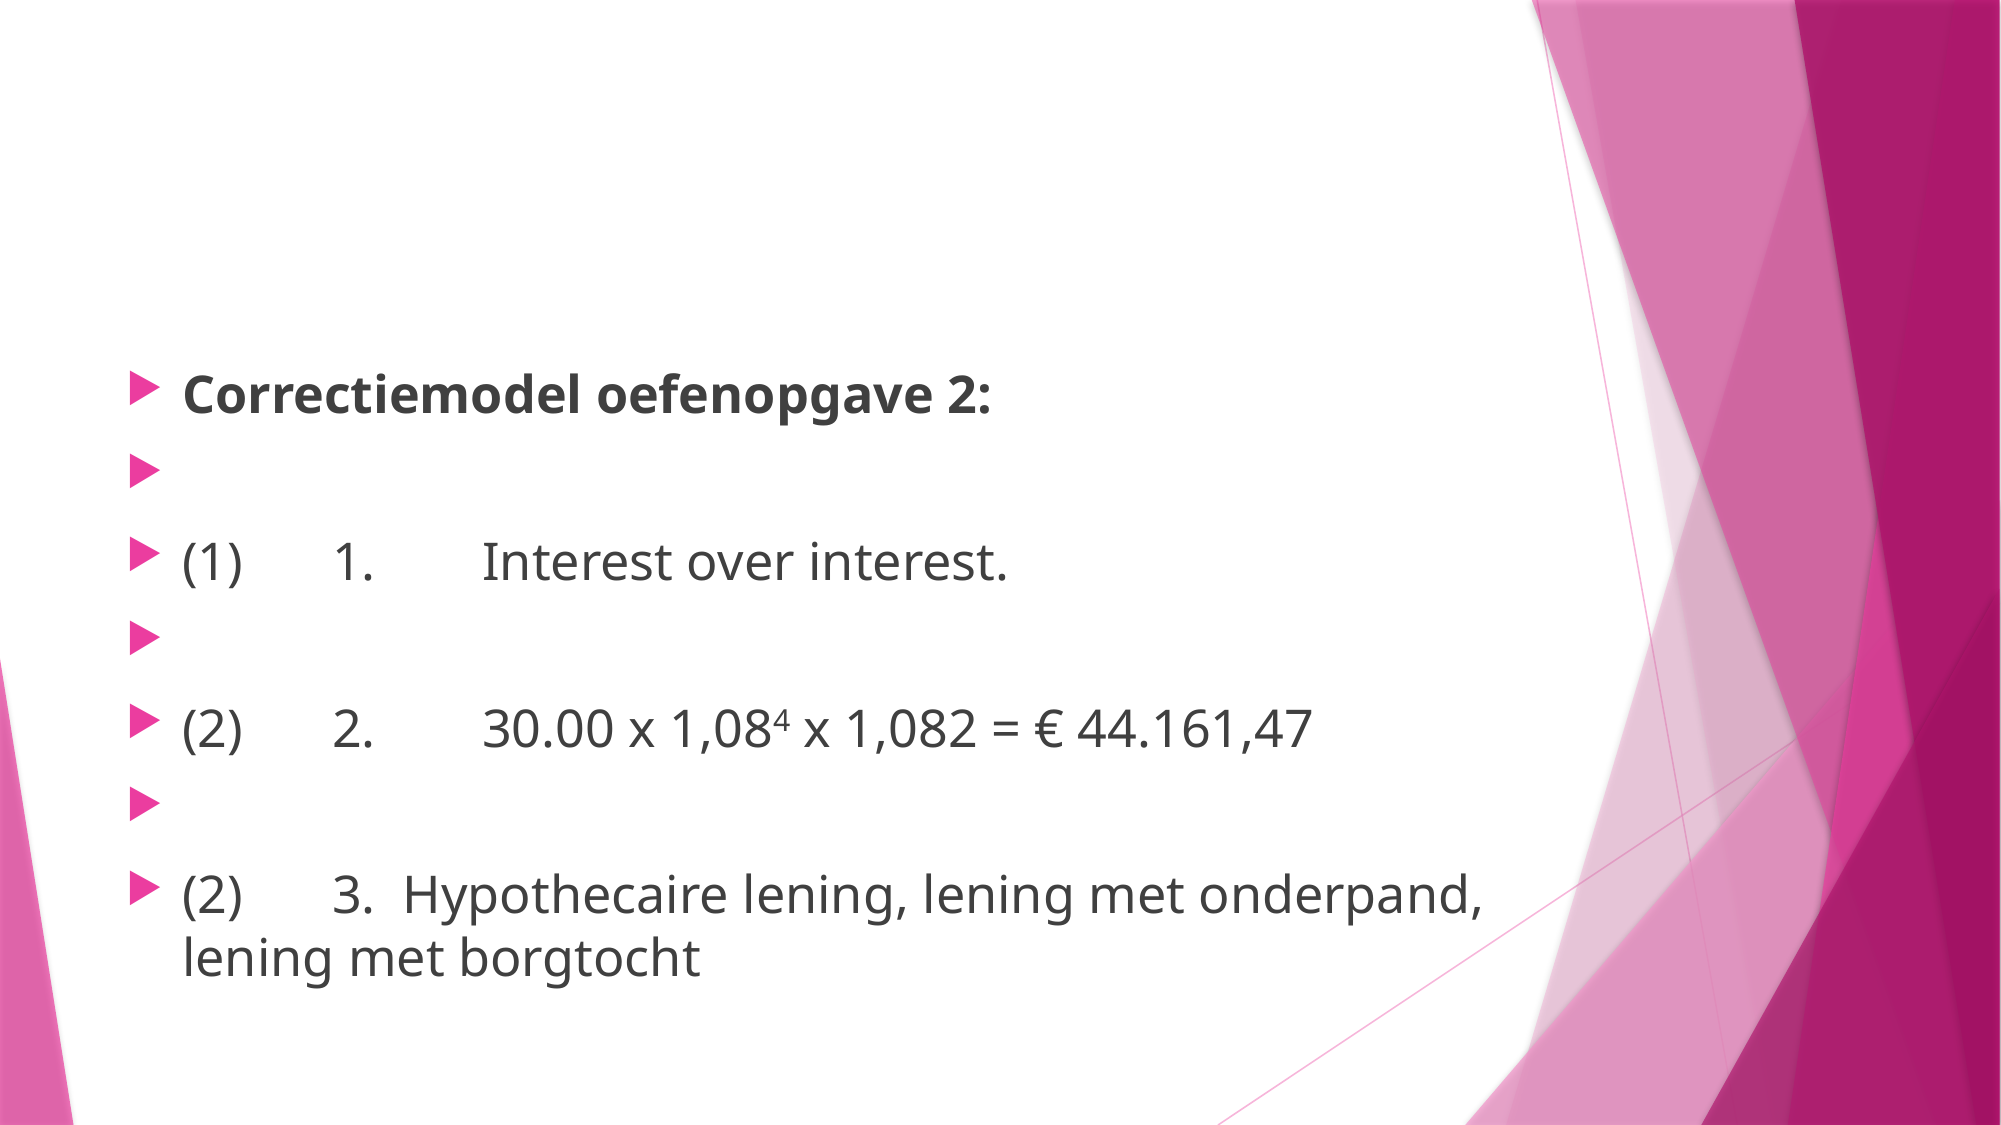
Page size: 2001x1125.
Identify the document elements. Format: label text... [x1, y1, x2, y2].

list Correctiemodel oefenopgave 2: (1) 1. Interest over interest. (2) 2. 30.00 x 1,084 x 1,082 = € 44.161,47 (2) 3. Hypothecaire lening, lening met onderpand, lening met borgtocht [111, 354, 1522, 992]
